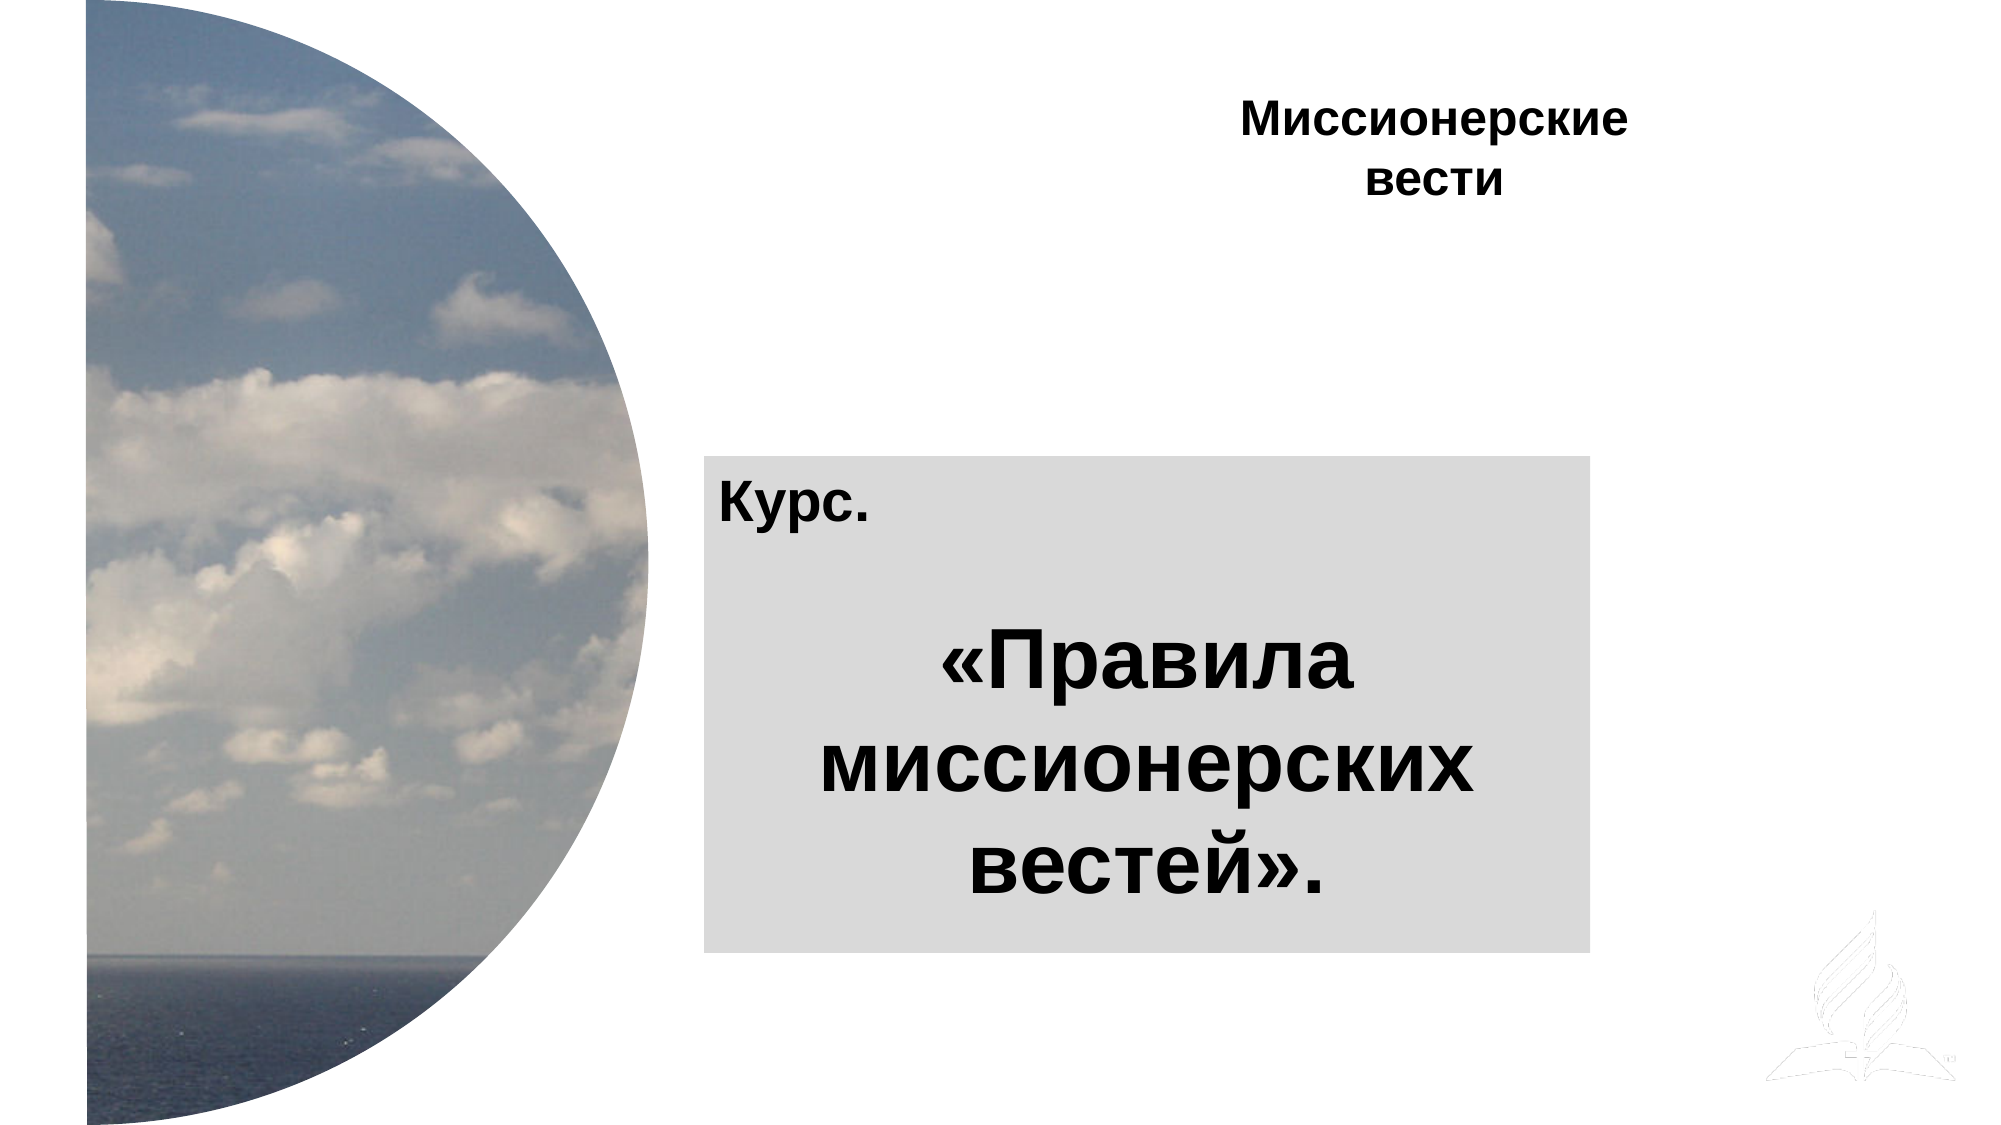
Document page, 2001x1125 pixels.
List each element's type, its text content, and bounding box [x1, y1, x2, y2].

picture [1728, 851, 1996, 1119]
text_box Миссионерские вести [1189, 78, 1680, 266]
text_box Курс. «Правила миссионерских вестей». [704, 456, 1591, 953]
text_box [85, 0, 650, 1125]
